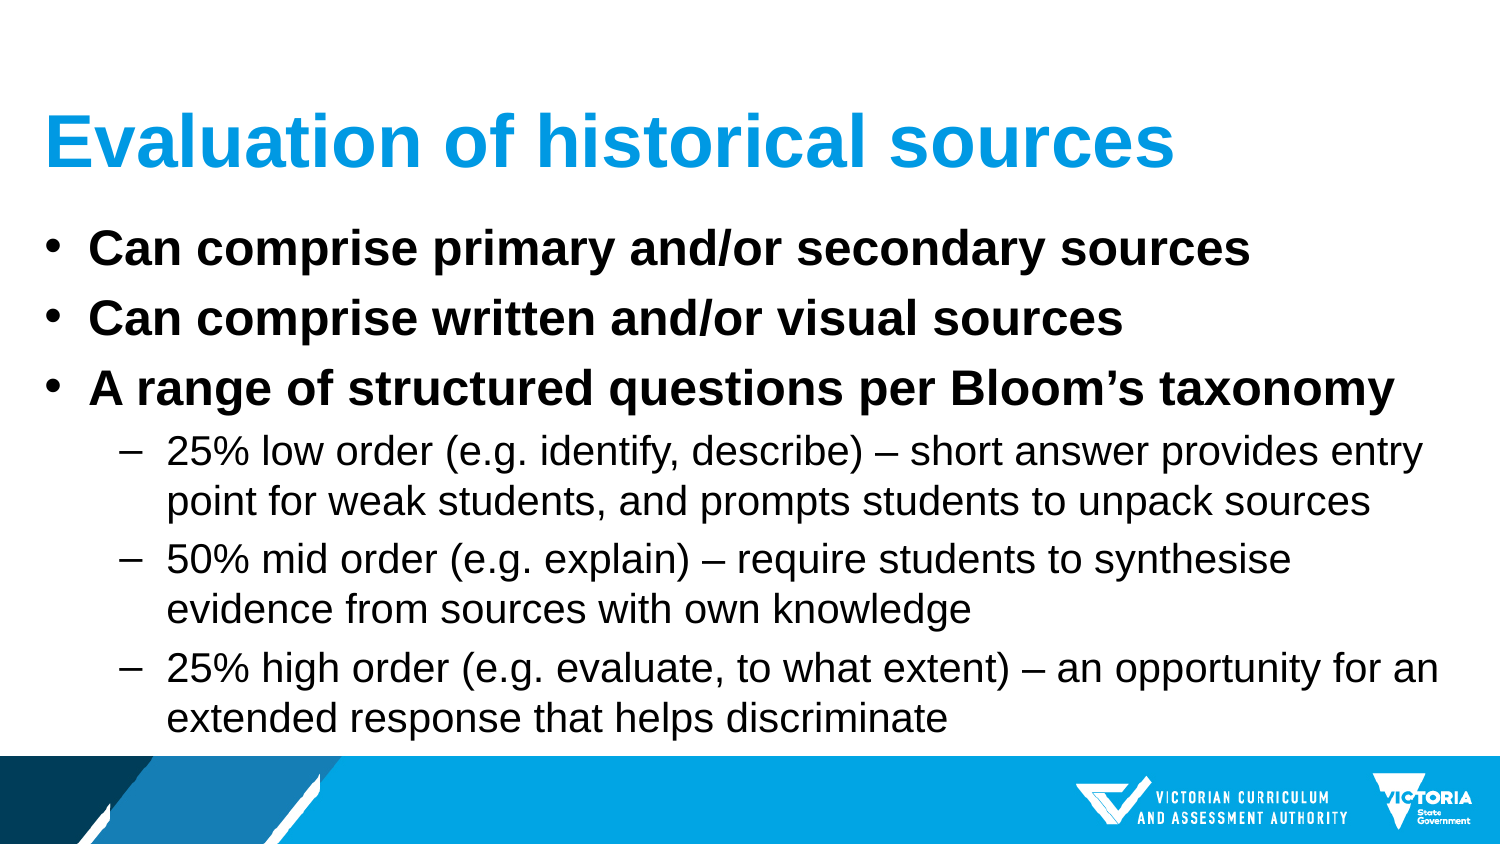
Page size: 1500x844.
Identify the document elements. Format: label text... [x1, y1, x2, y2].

picture [0, 0, 1500, 844]
picture [1249, 812, 1254, 823]
picture [1240, 812, 1244, 823]
picture [1318, 812, 1322, 823]
picture [1299, 812, 1303, 823]
picture [1201, 812, 1205, 823]
picture [1224, 792, 1229, 802]
picture [1214, 792, 1219, 802]
picture [1374, 774, 1425, 828]
picture [1077, 777, 1150, 824]
picture [1199, 792, 1204, 803]
picture [1308, 814, 1313, 823]
title Evaluation of historical sources [29, 67, 1459, 208]
picture [1302, 792, 1306, 803]
picture [1268, 792, 1272, 802]
picture [1258, 812, 1262, 823]
picture [1460, 793, 1471, 803]
picture [1426, 792, 1452, 804]
list Can comprise primary and/or secondary sources Can comprise written and/or visual sources A range of structured questions per Bloom’s taxonomy 25% low order (e.g. identify, describe) – short answer provides entry point for weak students, and prompts students to unpack sources 50% mid order (e.g. explain) – require students to synthesise evidence from sources with own knowledge 25% high order (e.g. evaluate, to what extent) – an opportunity for an extended response that helps discriminate [29, 208, 1459, 732]
picture [1229, 813, 1235, 823]
picture [1190, 792, 1194, 802]
picture [1149, 813, 1153, 823]
picture [1320, 792, 1327, 802]
picture [1281, 812, 1286, 823]
